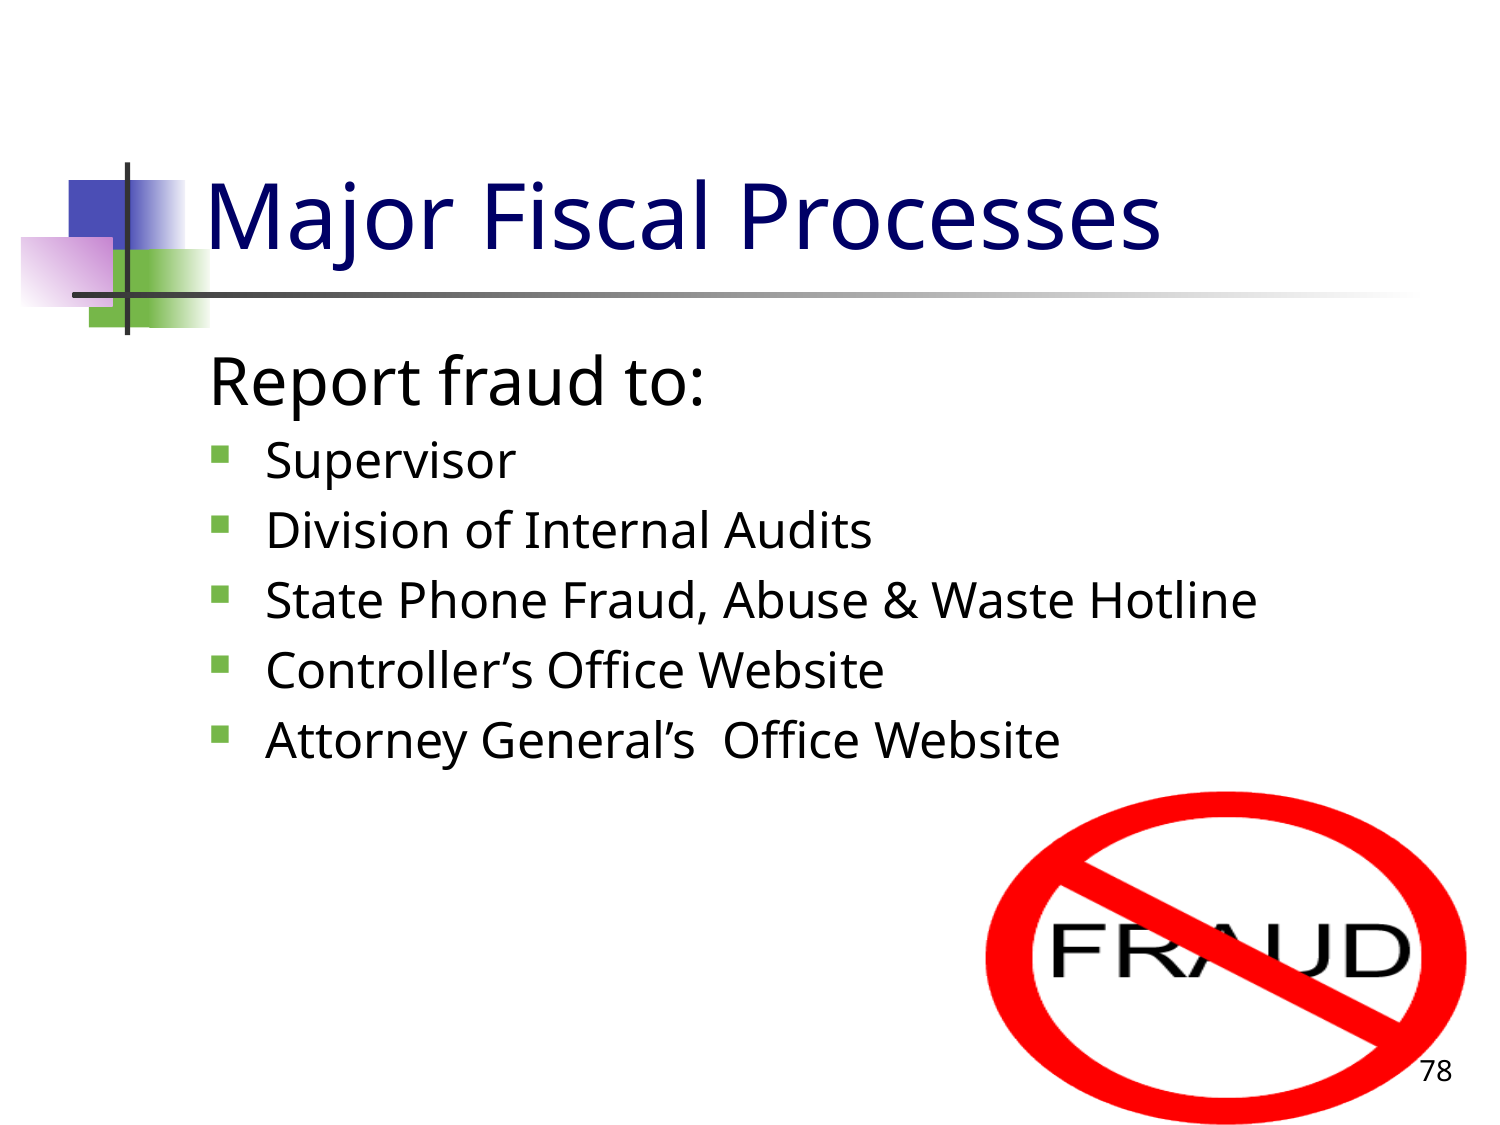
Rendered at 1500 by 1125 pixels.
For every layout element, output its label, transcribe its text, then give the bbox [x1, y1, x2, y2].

picture [983, 787, 1472, 1125]
list Report fraud to: Supervisor Division of Internal Audits State Phone Fraud, Abuse & Waste Hotline Controller’s Office Website Attorney General’s Office Website [193, 331, 1469, 1006]
title Major Fiscal Processes [188, 35, 1468, 275]
